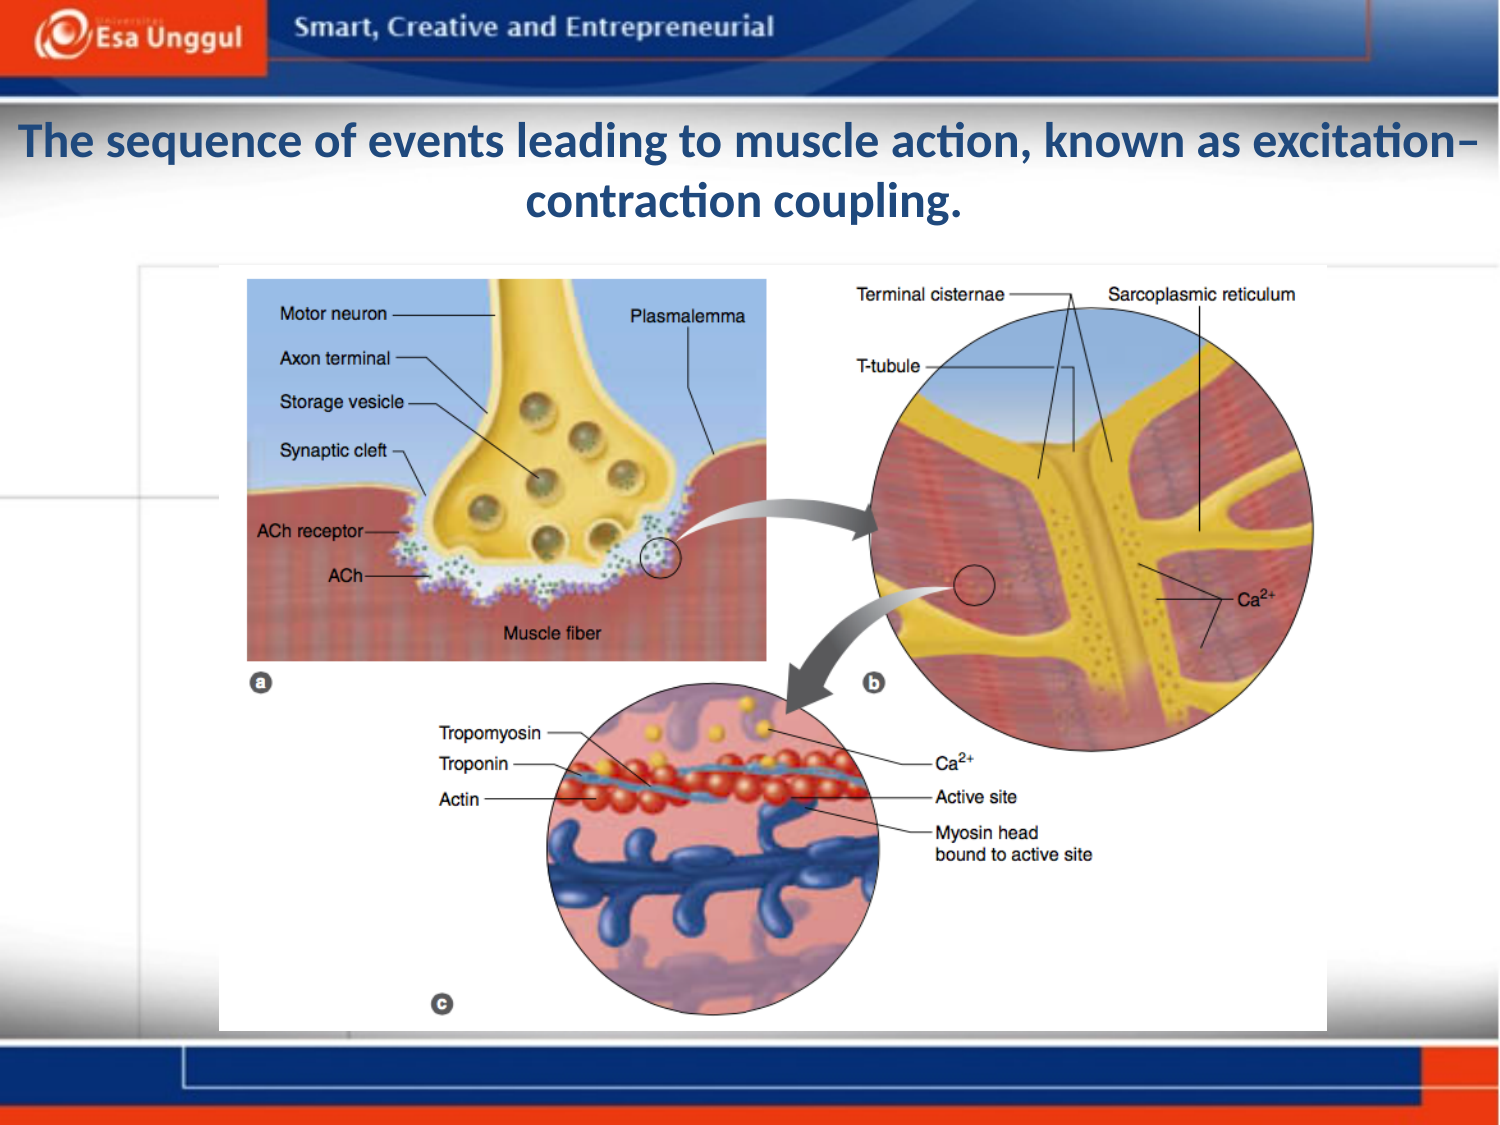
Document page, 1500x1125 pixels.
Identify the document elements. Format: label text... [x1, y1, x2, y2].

picture [0, 233, 1500, 1125]
title The sequence of events leading to muscle action, known as excitation–contraction coupling. [0, 101, 1500, 233]
picture [0, 0, 1500, 101]
